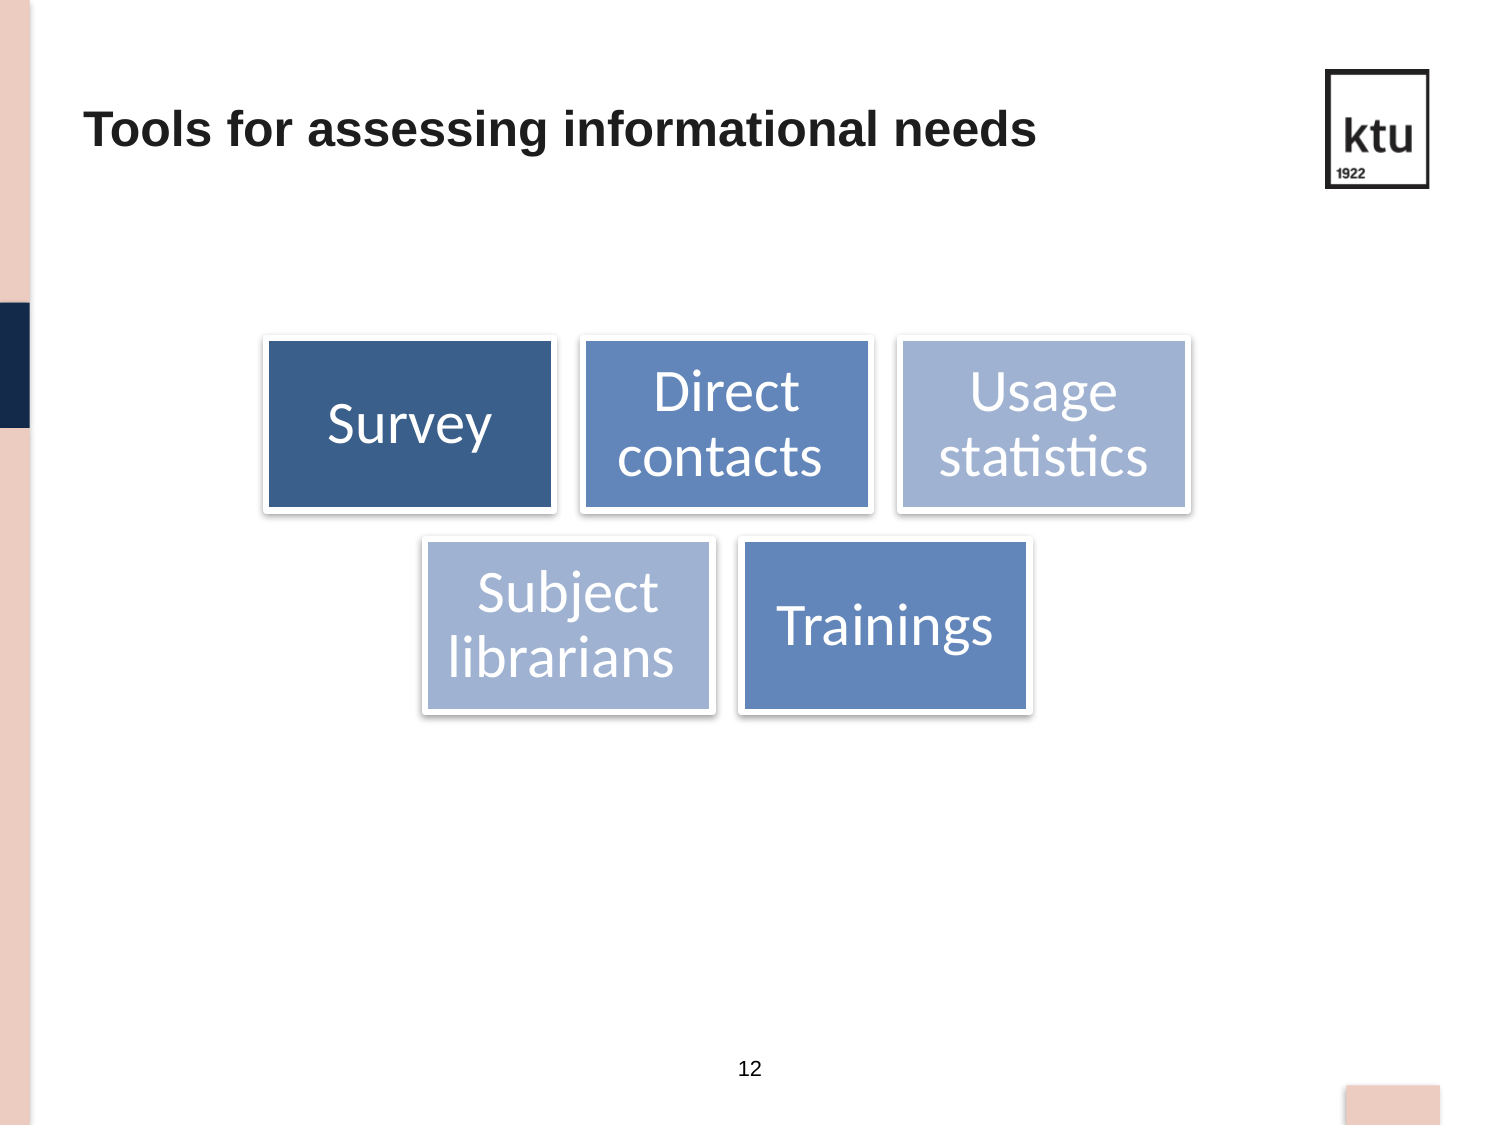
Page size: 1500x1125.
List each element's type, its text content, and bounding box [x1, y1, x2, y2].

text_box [203, 337, 1251, 713]
list Tools for assessing informational needs [68, 76, 1139, 167]
